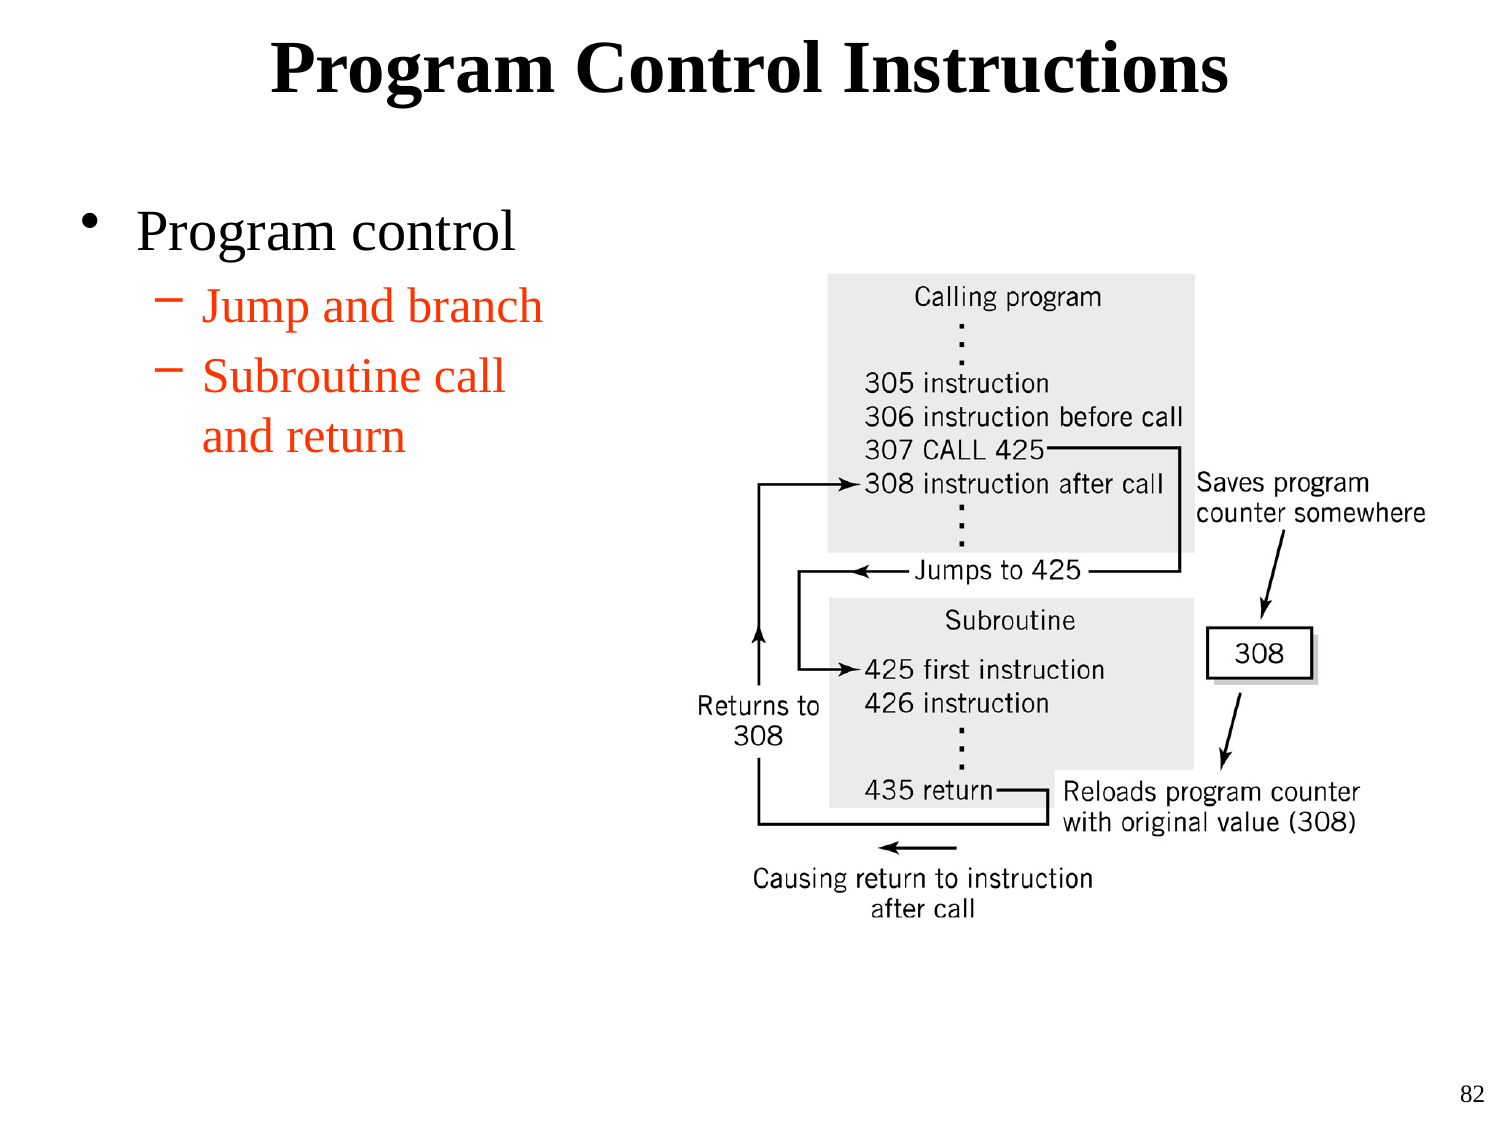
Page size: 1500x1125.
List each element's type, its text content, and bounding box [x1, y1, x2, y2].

list Program control Jump and branch Subroutine call and return [64, 184, 665, 1002]
title Program Control Instructions [0, 0, 1500, 126]
slide_number 82 [1186, 1069, 1500, 1125]
picture [687, 274, 1426, 918]
